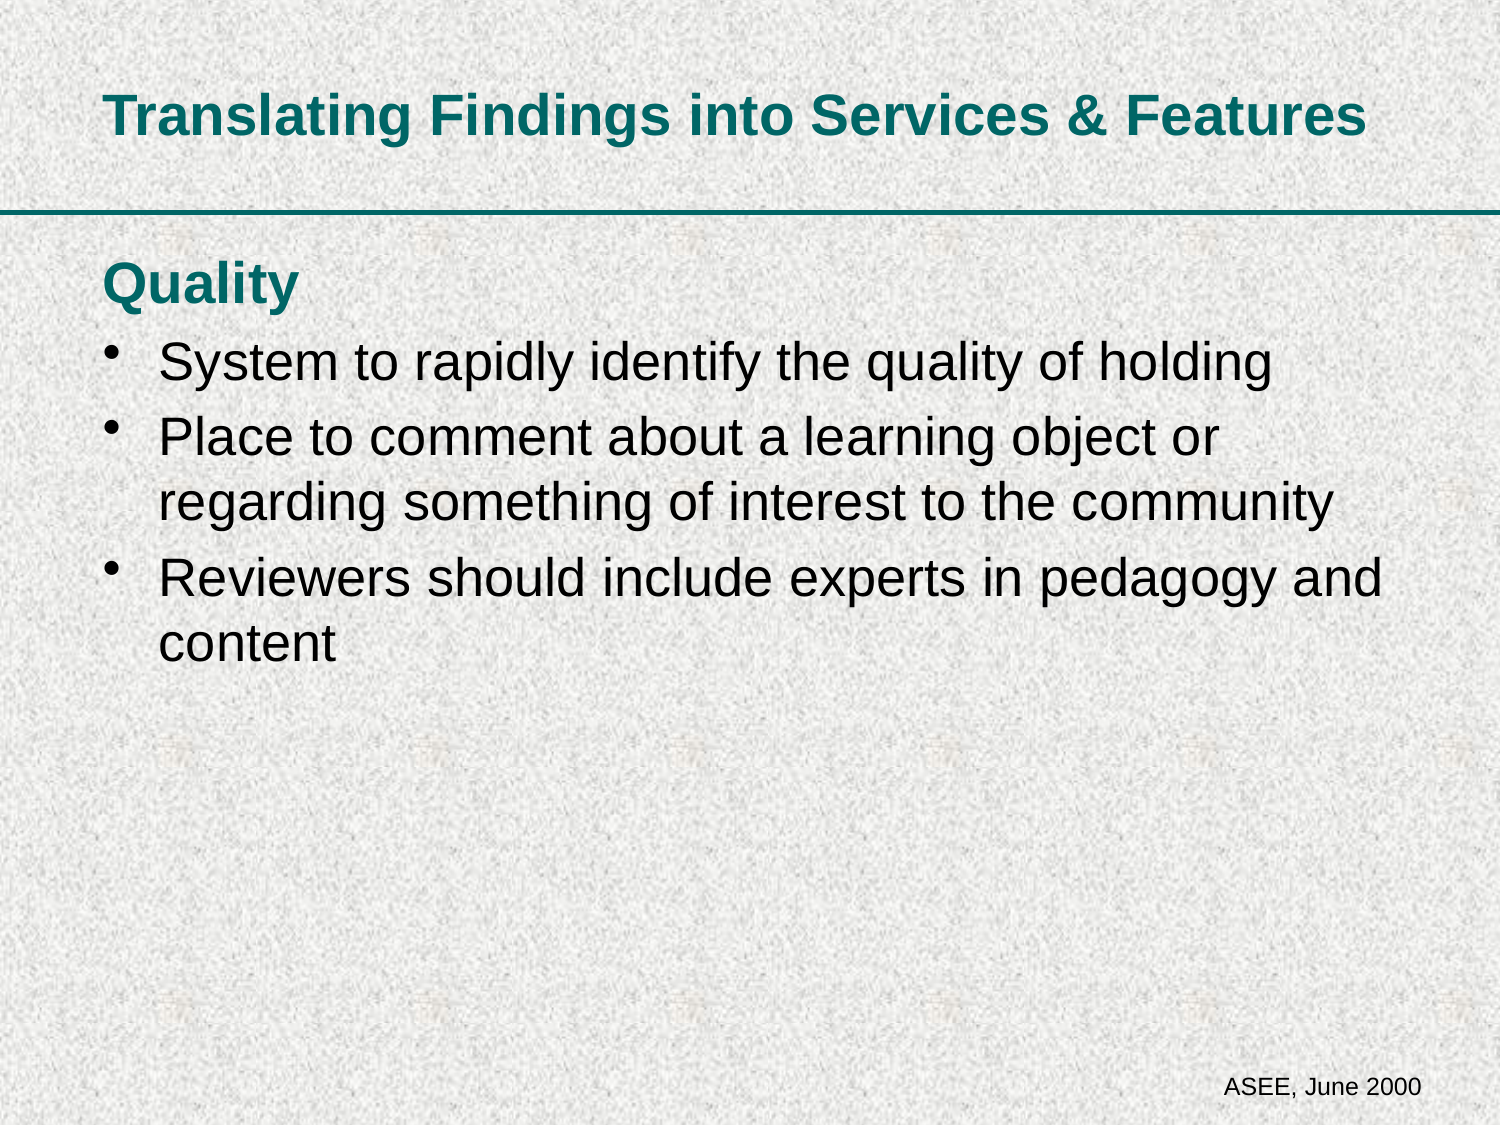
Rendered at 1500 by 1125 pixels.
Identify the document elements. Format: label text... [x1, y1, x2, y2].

picture [0, 213, 1500, 1125]
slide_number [1124, 1062, 1438, 1101]
picture [0, 0, 1500, 212]
list Quality System to rapidly identify the quality of holding Place to comment about a learning object or regarding something of interest to the community Reviewers should include experts in pedagogy and content [87, 237, 1438, 1000]
title Translating Findings into Services & Features [87, 37, 1425, 188]
